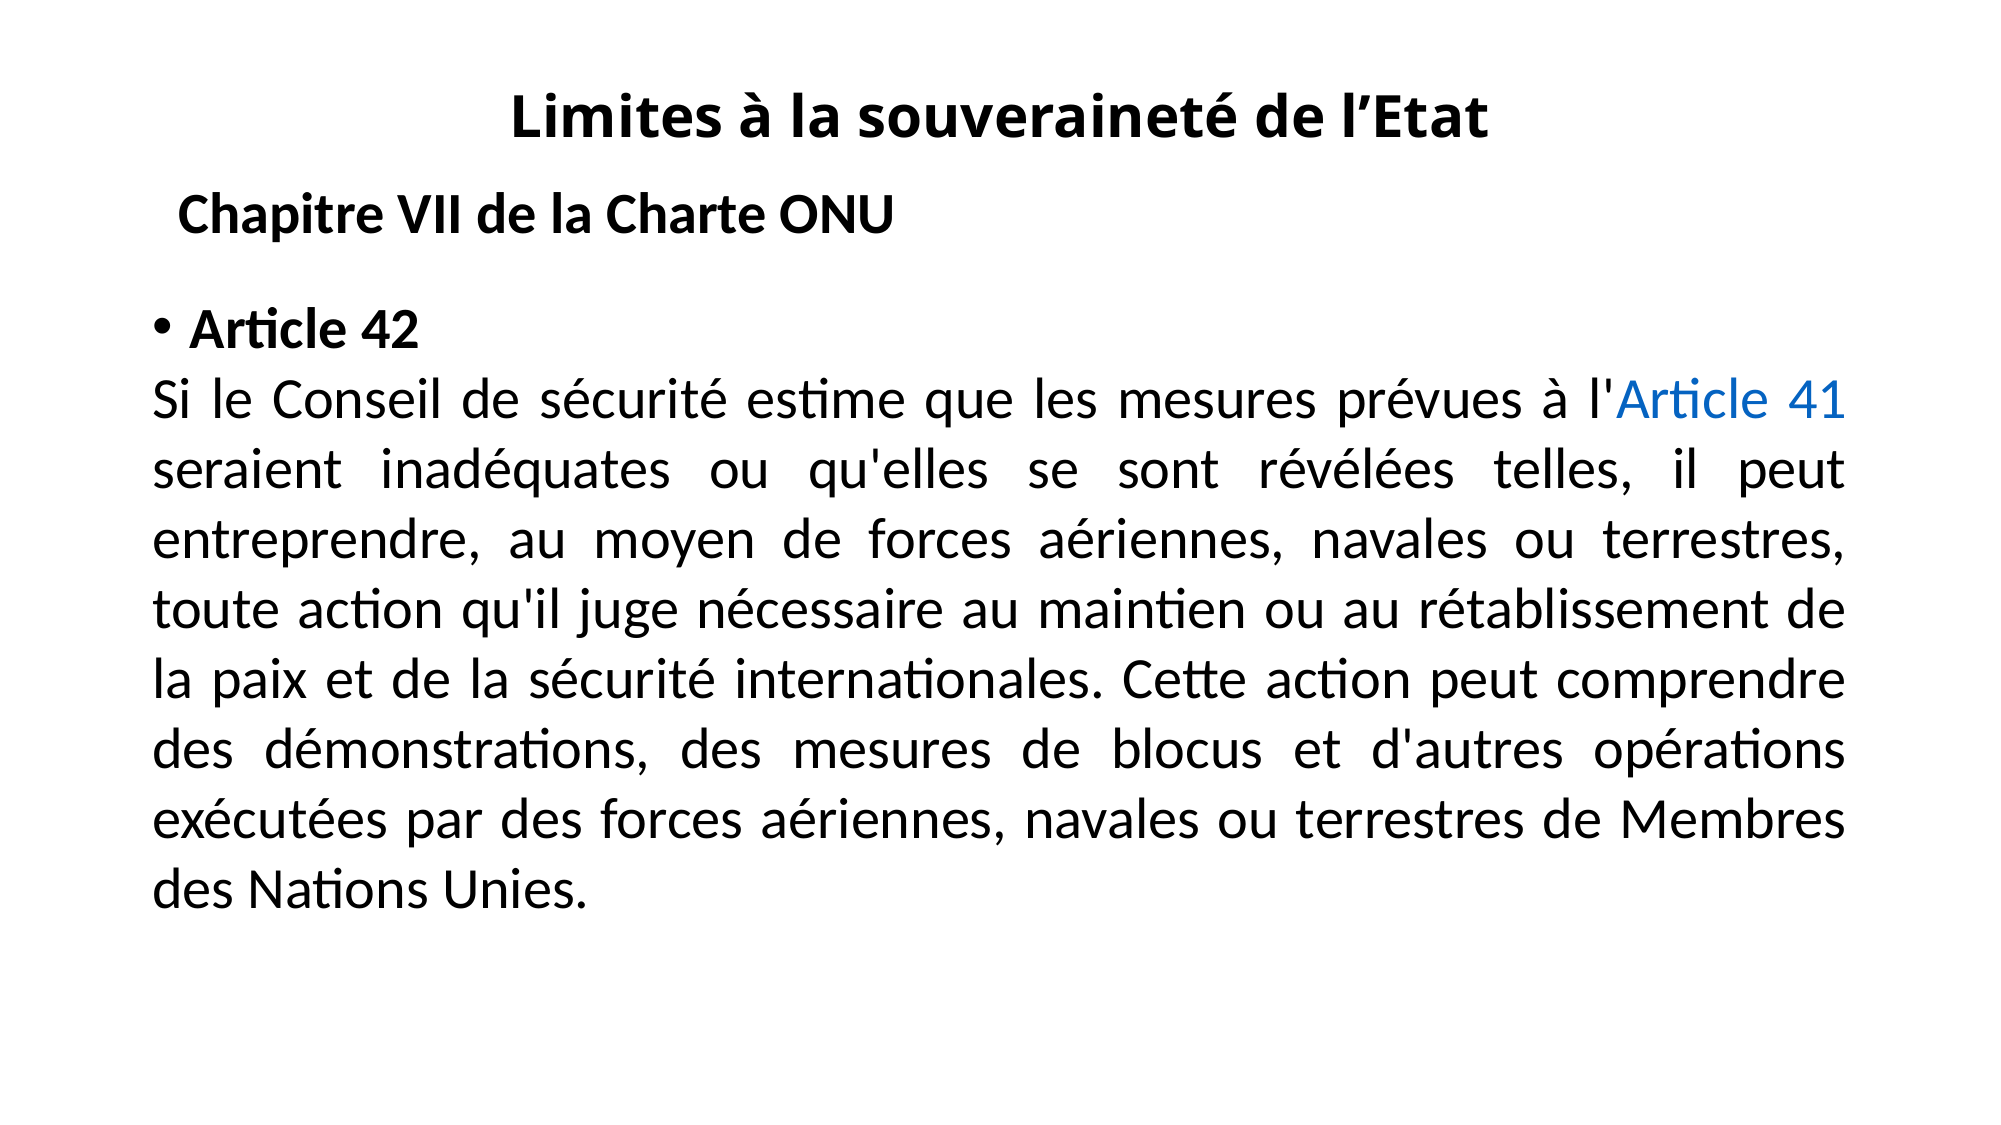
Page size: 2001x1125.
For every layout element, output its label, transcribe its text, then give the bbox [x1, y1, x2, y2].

text_box Limites à la souveraineté de l’Etat [137, 59, 1863, 168]
text_box Chapitre VII de la Charte ONU Article 42 Si le Conseil de sécurité estime que les mesures prévues à l'Article 41 seraient inadéquates ou qu'elles se sont révélées telles, il peut entreprendre, au moyen de forces aériennes, navales ou terrestres, toute action qu'il juge nécessaire au maintien ou au rétablissement de la paix et de la sécurité internationales. Cette action peut comprendre des démonstrations, des mesures de blocus et d'autres opérations exécutées par des forces aériennes, navales ou terrestres de Membres des Nations Unies. [137, 168, 1863, 985]
